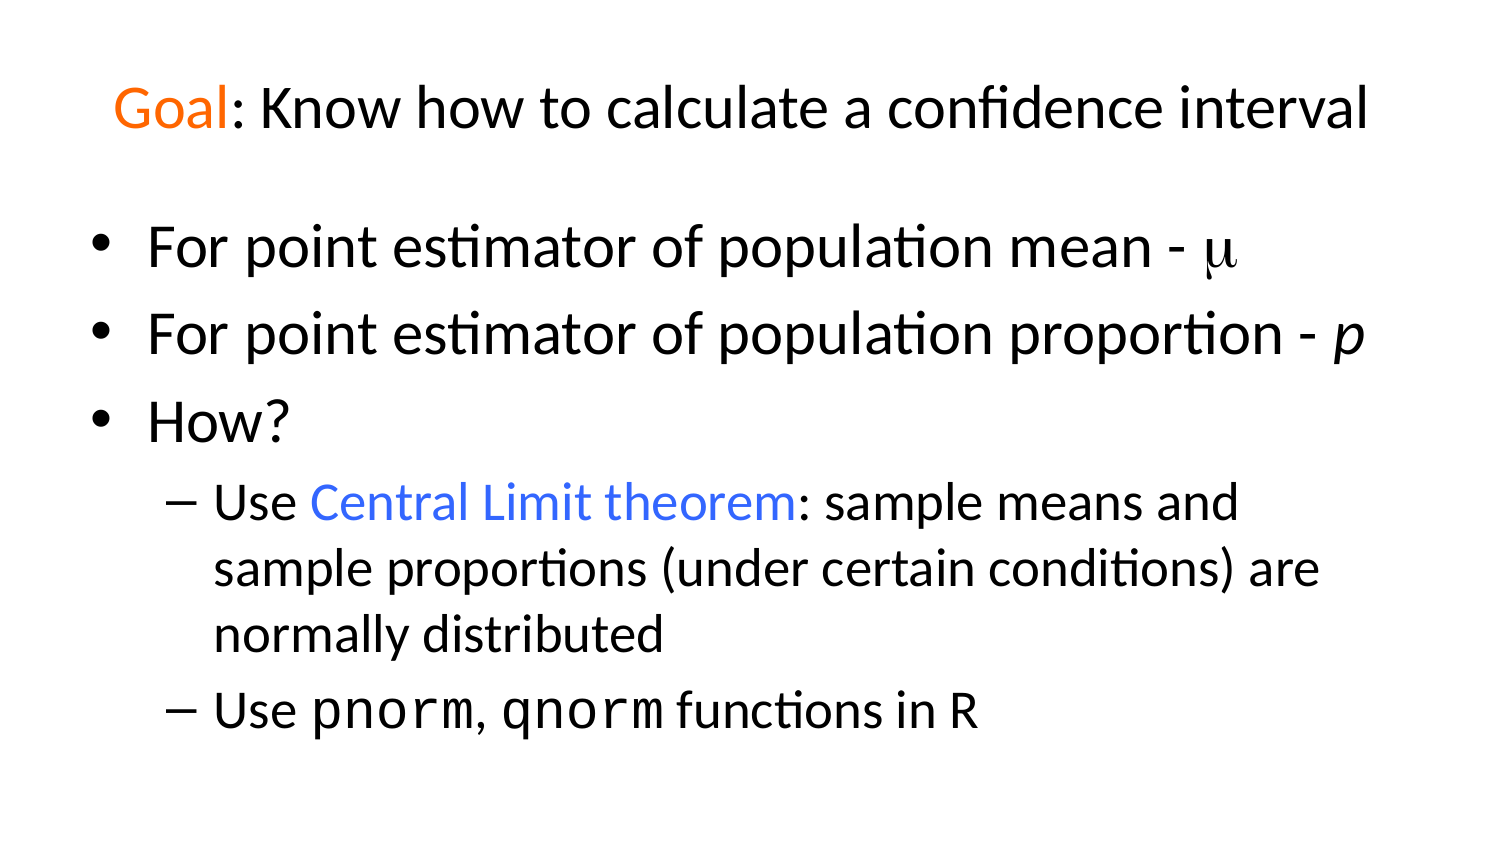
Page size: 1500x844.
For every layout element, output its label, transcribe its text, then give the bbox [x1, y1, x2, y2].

list For point estimator of population mean - m For point estimator of population proportion - p How? Use Central Limit theorem: sample means and sample proportions (under certain conditions) are normally distributed Use pnorm, qnorm functions in R [75, 196, 1425, 754]
title Goal: Know how to calculate a confidence interval [9, 33, 1490, 175]
